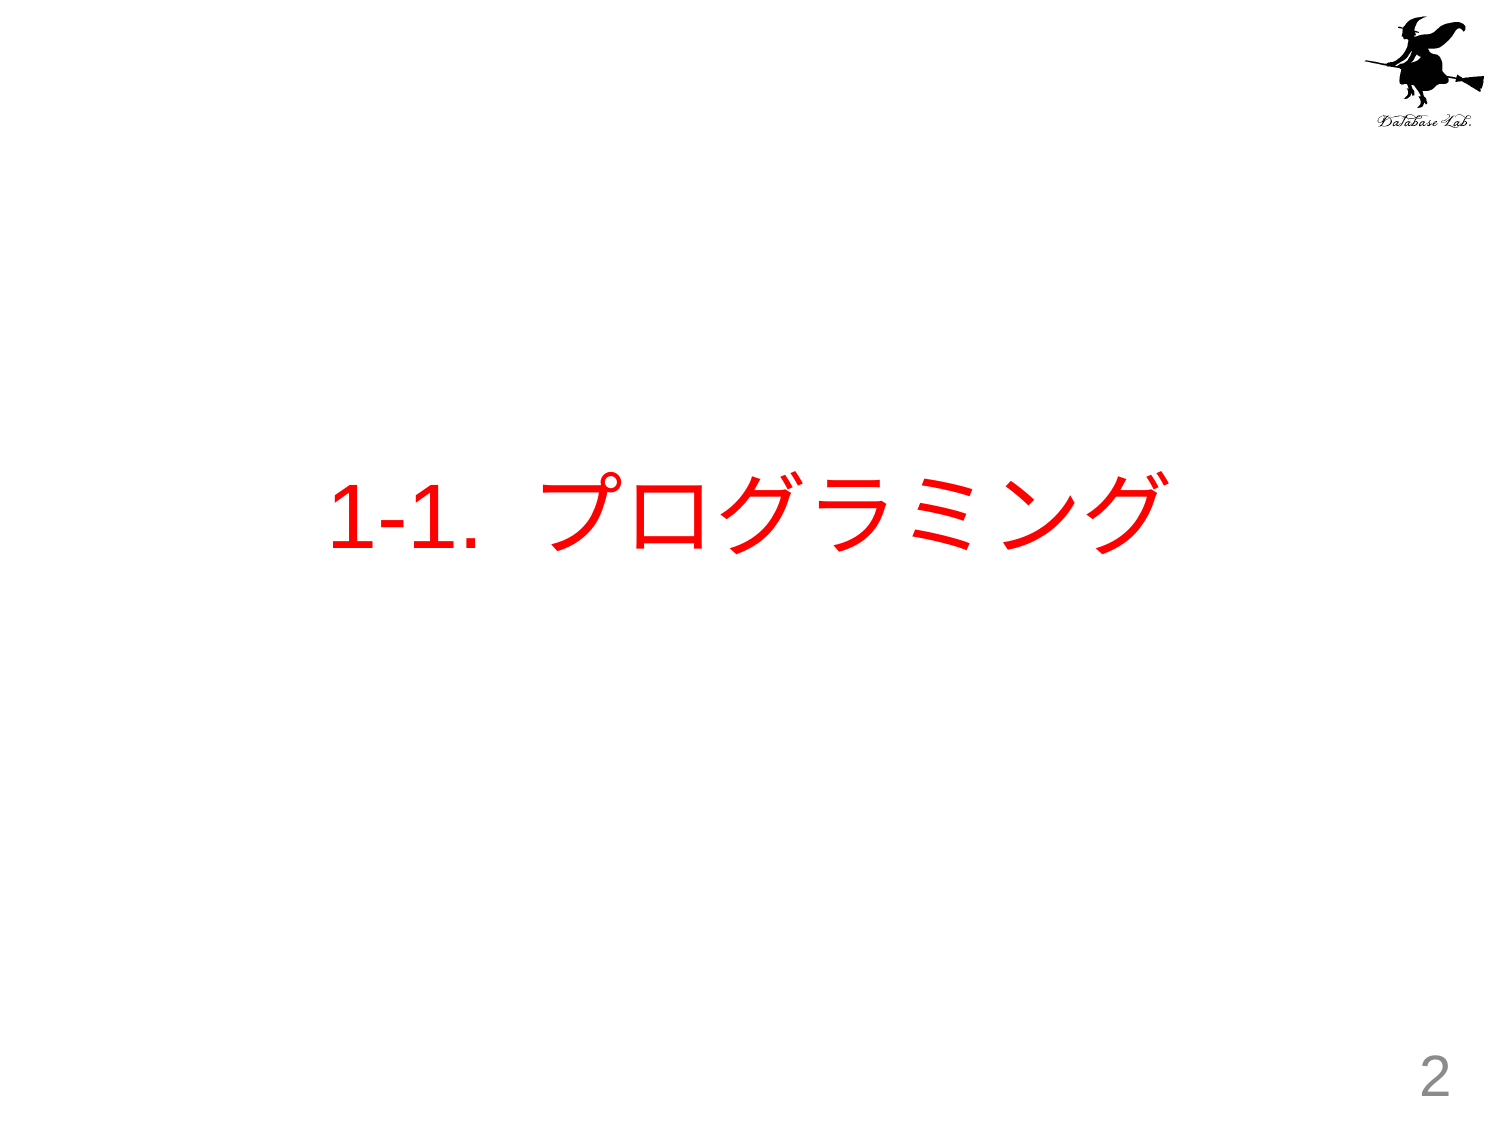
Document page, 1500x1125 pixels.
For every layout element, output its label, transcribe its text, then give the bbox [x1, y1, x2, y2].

slide_number 2 [1129, 1042, 1467, 1103]
picture [1362, 14, 1486, 130]
title 1-1. プログラミング [112, 184, 1388, 576]
